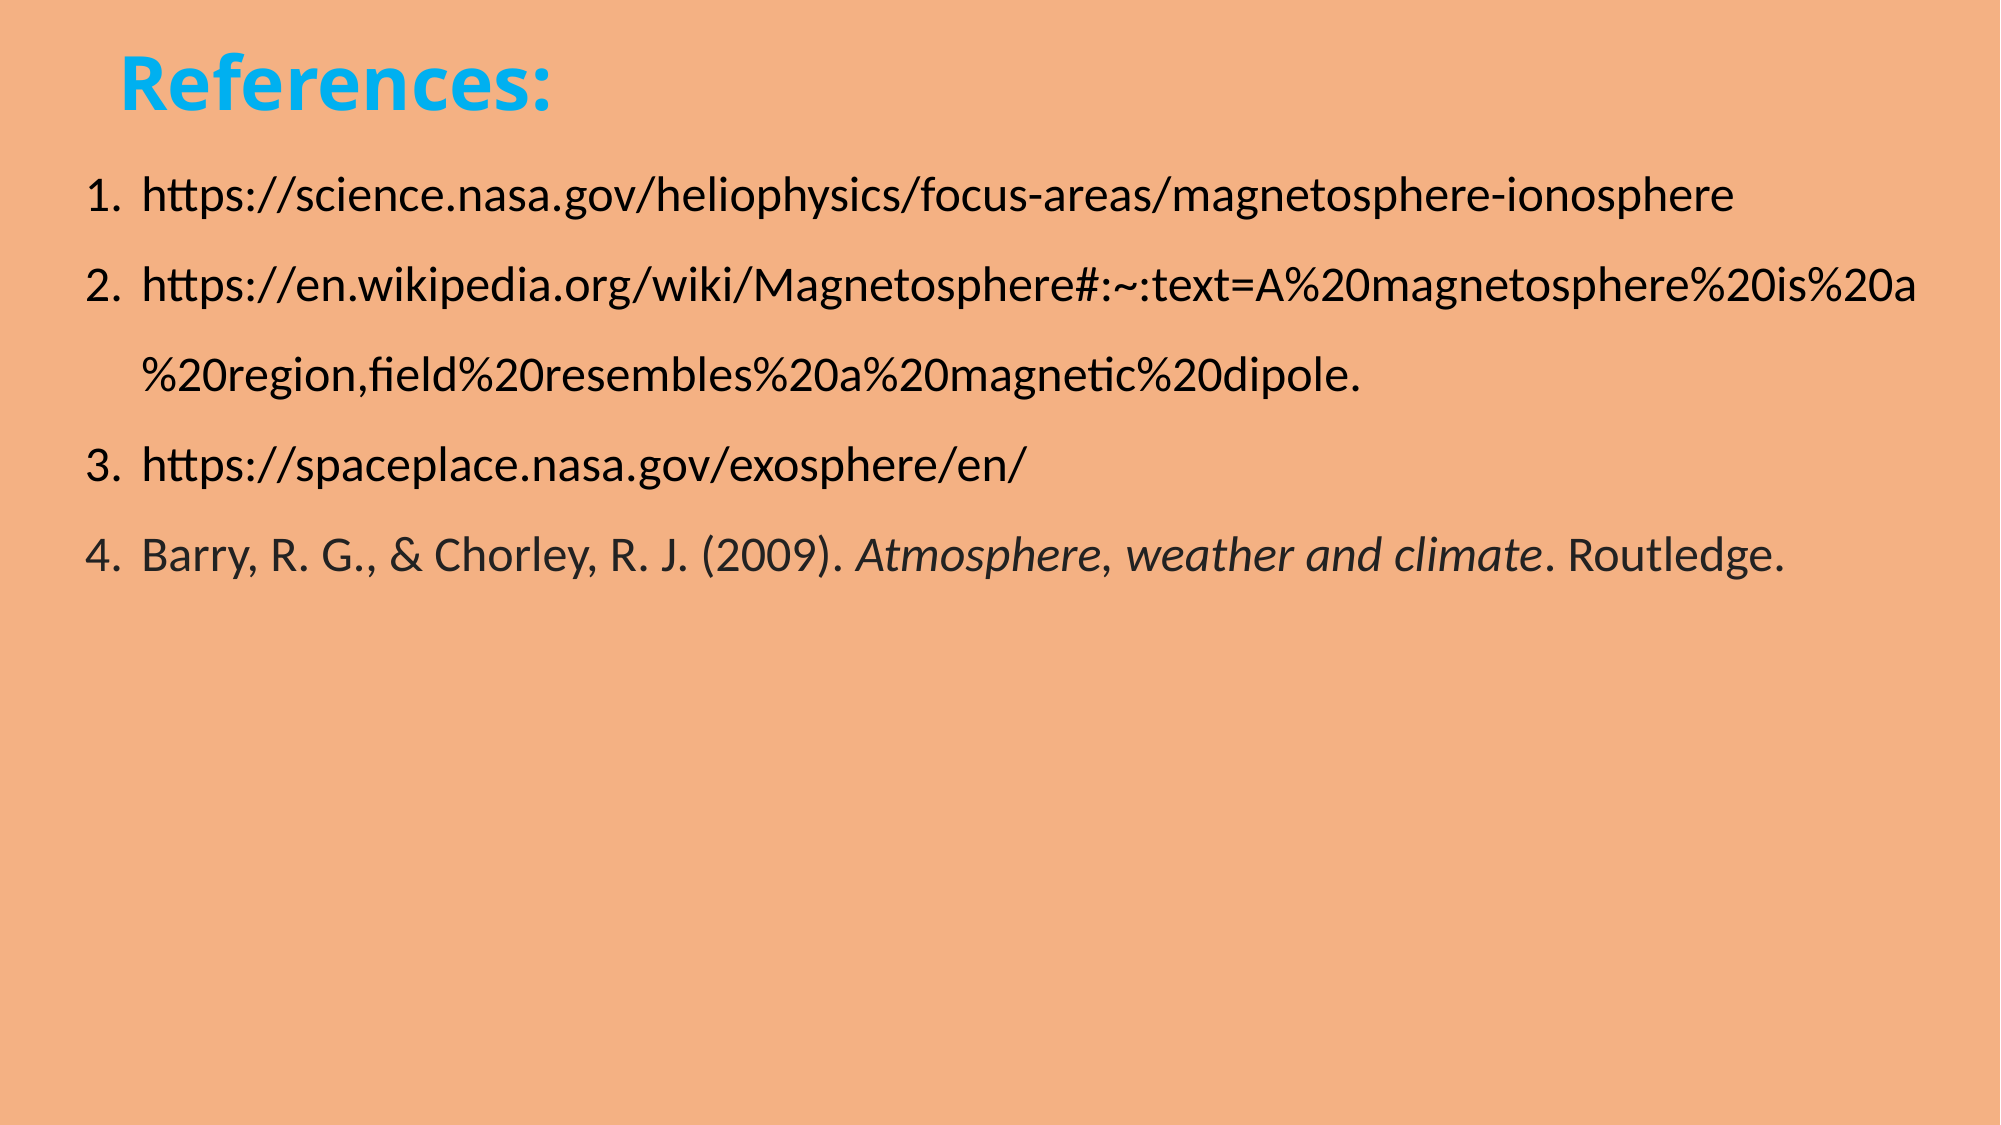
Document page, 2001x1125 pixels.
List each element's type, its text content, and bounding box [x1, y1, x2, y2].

text_box https://science.nasa.gov/heliophysics/focus-areas/magnetosphere-ionosphere https://en.wikipedia.org/wiki/Magnetosphere#:~:text=A%20magnetosphere%20is%20a%20region,field%20resembles%20a%20magnetic%20dipole. https://spaceplace.nasa.gov/exosphere/en/ Barry, R. G., & Chorley, R. J. (2009). Atmosphere, weather and climate. Routledge. [70, 124, 1959, 724]
title References: [103, 47, 1829, 124]
